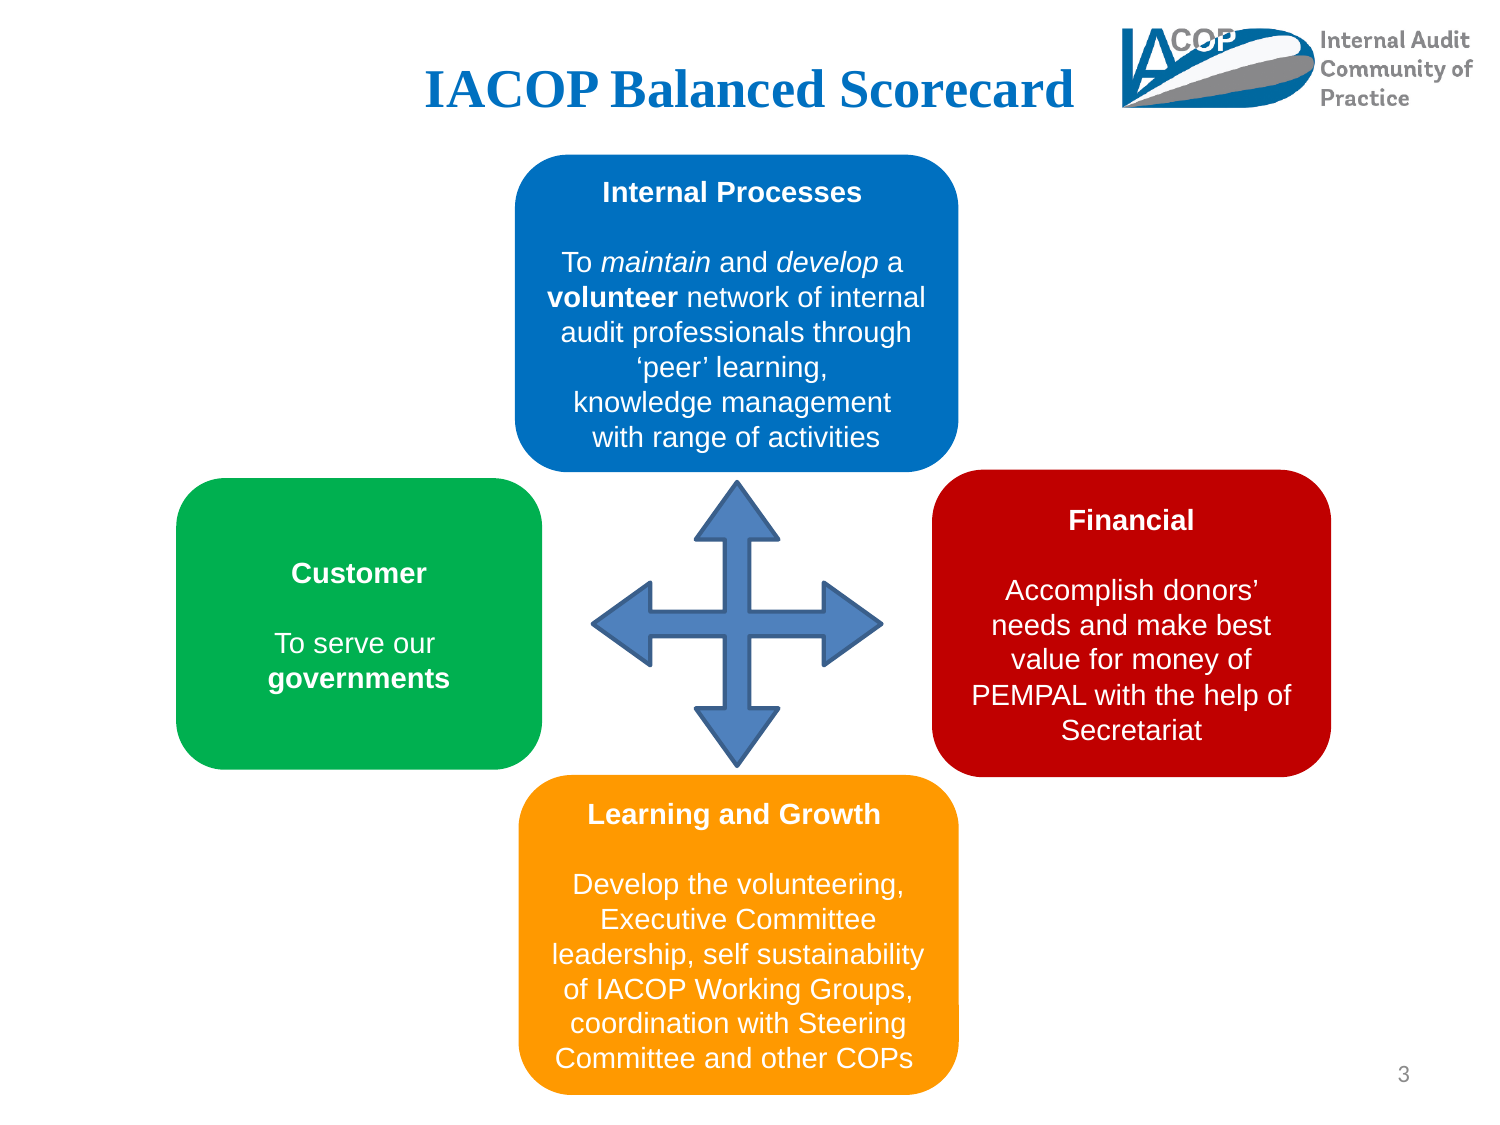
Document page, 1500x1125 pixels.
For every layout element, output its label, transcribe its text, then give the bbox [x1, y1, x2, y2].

picture [1120, 26, 1474, 110]
text_box Financial Accomplish donors’ needs and make best value for money of PEMPAL with the help of Secretariat [932, 469, 1332, 778]
slide_number 3 [1074, 1042, 1425, 1103]
text_box [590, 479, 884, 769]
text_box Internal Processes To maintain and develop a volunteer network of internal audit professionals through ‘peer’ learning, knowledge management with range of activities [514, 154, 959, 473]
text_box Learning and Growth Develop the volunteering, Executive Committee leadership, self sustainability of IACOP Working Groups, coordination with Steering Committee and other COPs [518, 774, 959, 1096]
text_box Customer To serve our governments [176, 478, 543, 770]
title IACOP Balanced Scorecard [75, 45, 1425, 233]
